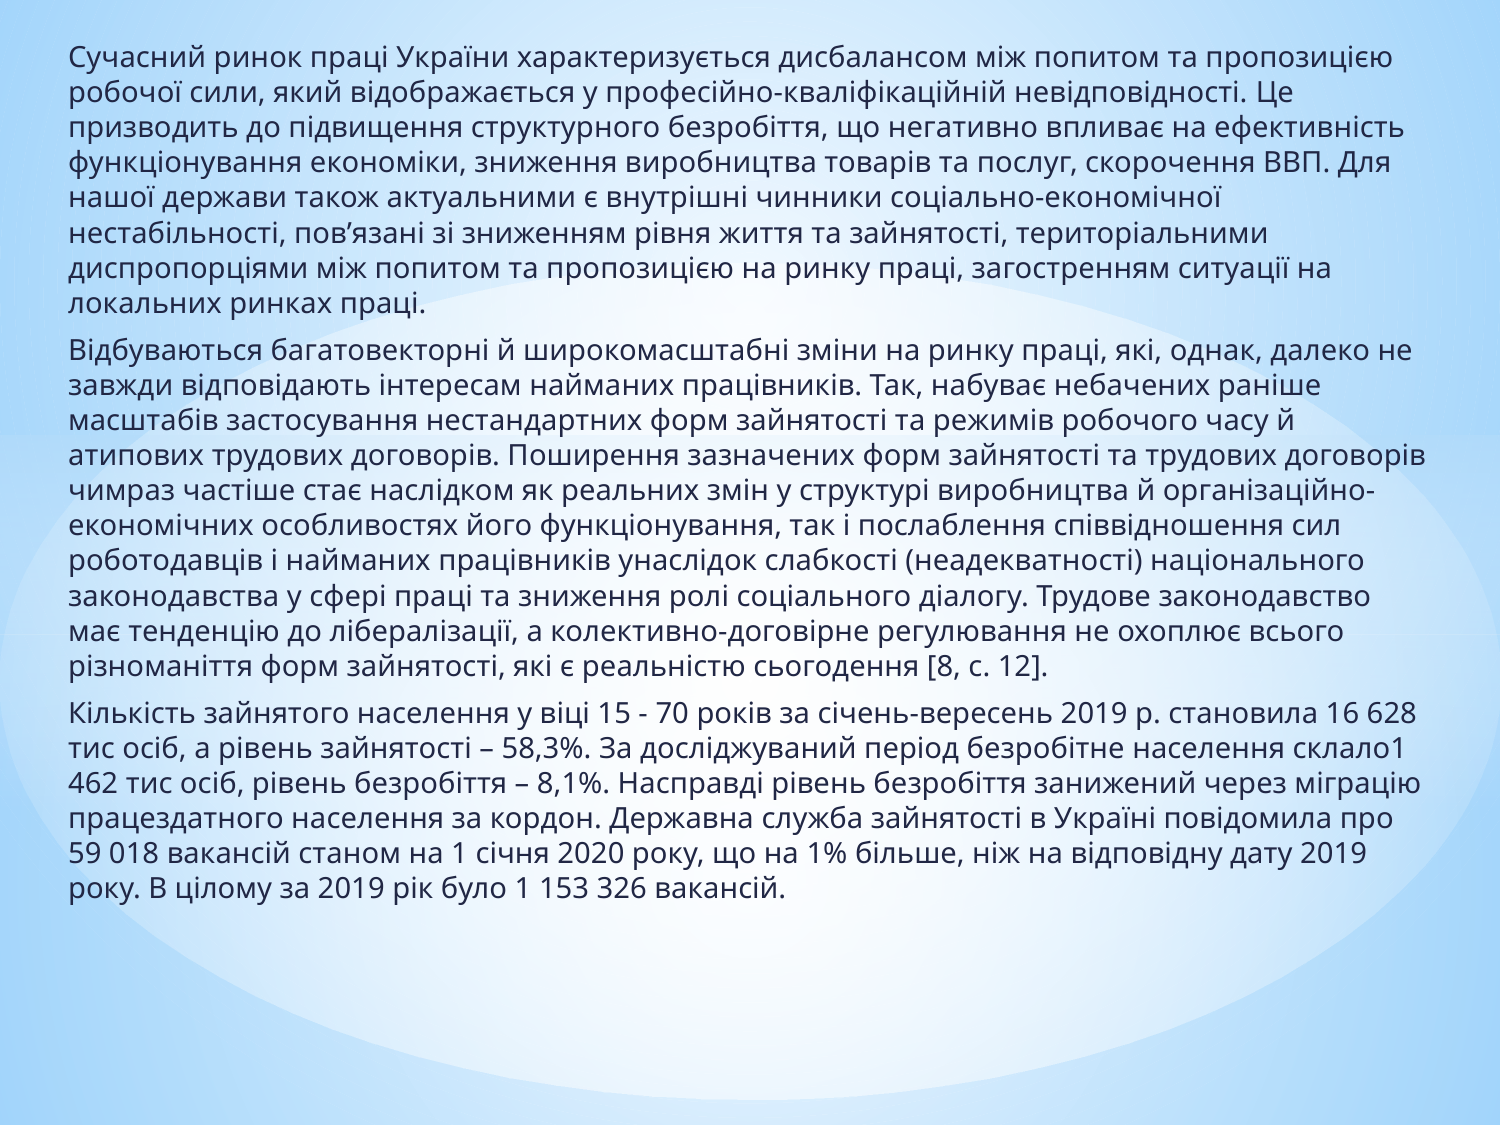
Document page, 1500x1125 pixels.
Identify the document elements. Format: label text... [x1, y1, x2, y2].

subtitle Сучасний ринок праці України характеризується дисбалансом між попитом та пропозицією робочої сили, який відображається у професійно-кваліфікаційній невідповідності. Це призводить до підвищення структурного безробіття, що негативно впливає на ефективність функціонування економіки, зниження виробництва товарів та послуг, скорочення ВВП. Для нашої держави також актуальними є внутрішні чинники соціально-економічної нестабільності, пов’язані зі зниженням рівня життя та зайнятості, територіальними диспропорціями між попитом та пропозицією на ринку праці, загостренням ситуації на локальних ринках праці. Відбуваються багатовекторні й широкомасштабні зміни на ринку праці, які, однак, далеко не завжди відповідають інтересам найманих працівників. Так, набуває небачених раніше масштабів застосування нестандартних форм зайнятості та режимів робочого часу й атипових трудових договорів. Поширення зазначених форм зайнятості та трудових договорів чимраз частіше стає наслідком як реальних змін у структурі виробництва й організаційно-економічних особливостях його функціонування, так і послаблення співвідношення сил роботодавців і найманих працівників унаслідок слабкості (неадекватності) національного законодавства у сфері праці та зниження ролі соціального діалогу. Трудове законодавство має тенденцію до лібералізації, а колективно-договірне регулювання не охоплює всього різноманіття форм зайнятості, які є реальністю сьогодення [8, с. 12]. Кількість зайнятого населення у віці 15 - 70 років за січень-вересень 2019 р. становила 16 628 тис осіб, а рівень зайнятості – 58,3%. За досліджуваний період безробітне населення склало1 462 тис осіб, рівень безробіття – 8,1%. Насправді рівень безробіття занижений через міграцію працездатного населення за кордон. Державна служба зайнятості в Україні повідомила про 59 018 вакансій станом на 1 січня 2020 року, що на 1% більше, ніж на відповідну дату 2019 року. В цілому за 2019 рік було 1 153 326 вакансій. [53, 30, 1447, 1071]
